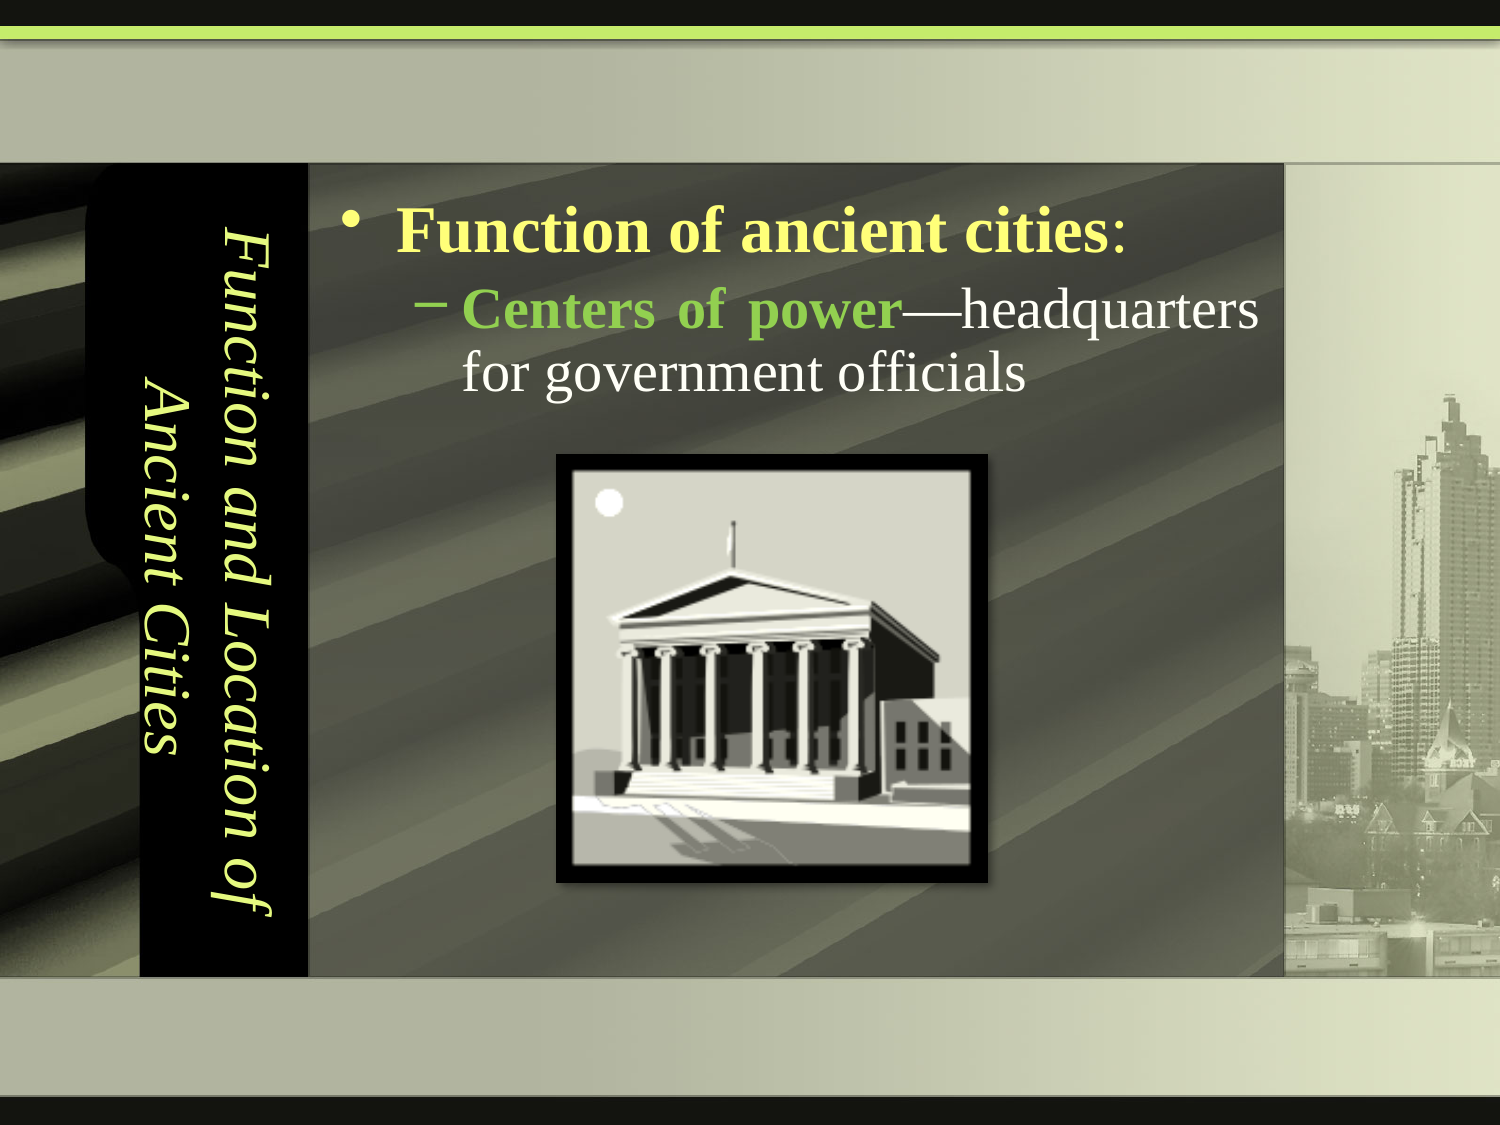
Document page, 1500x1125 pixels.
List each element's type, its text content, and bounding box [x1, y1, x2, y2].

list Function of ancient cities: Centers of power—headquarters for government officials [324, 187, 1276, 963]
title Function and Location of Ancient Cities [124, 162, 301, 976]
picture [0, 0, 1500, 1125]
